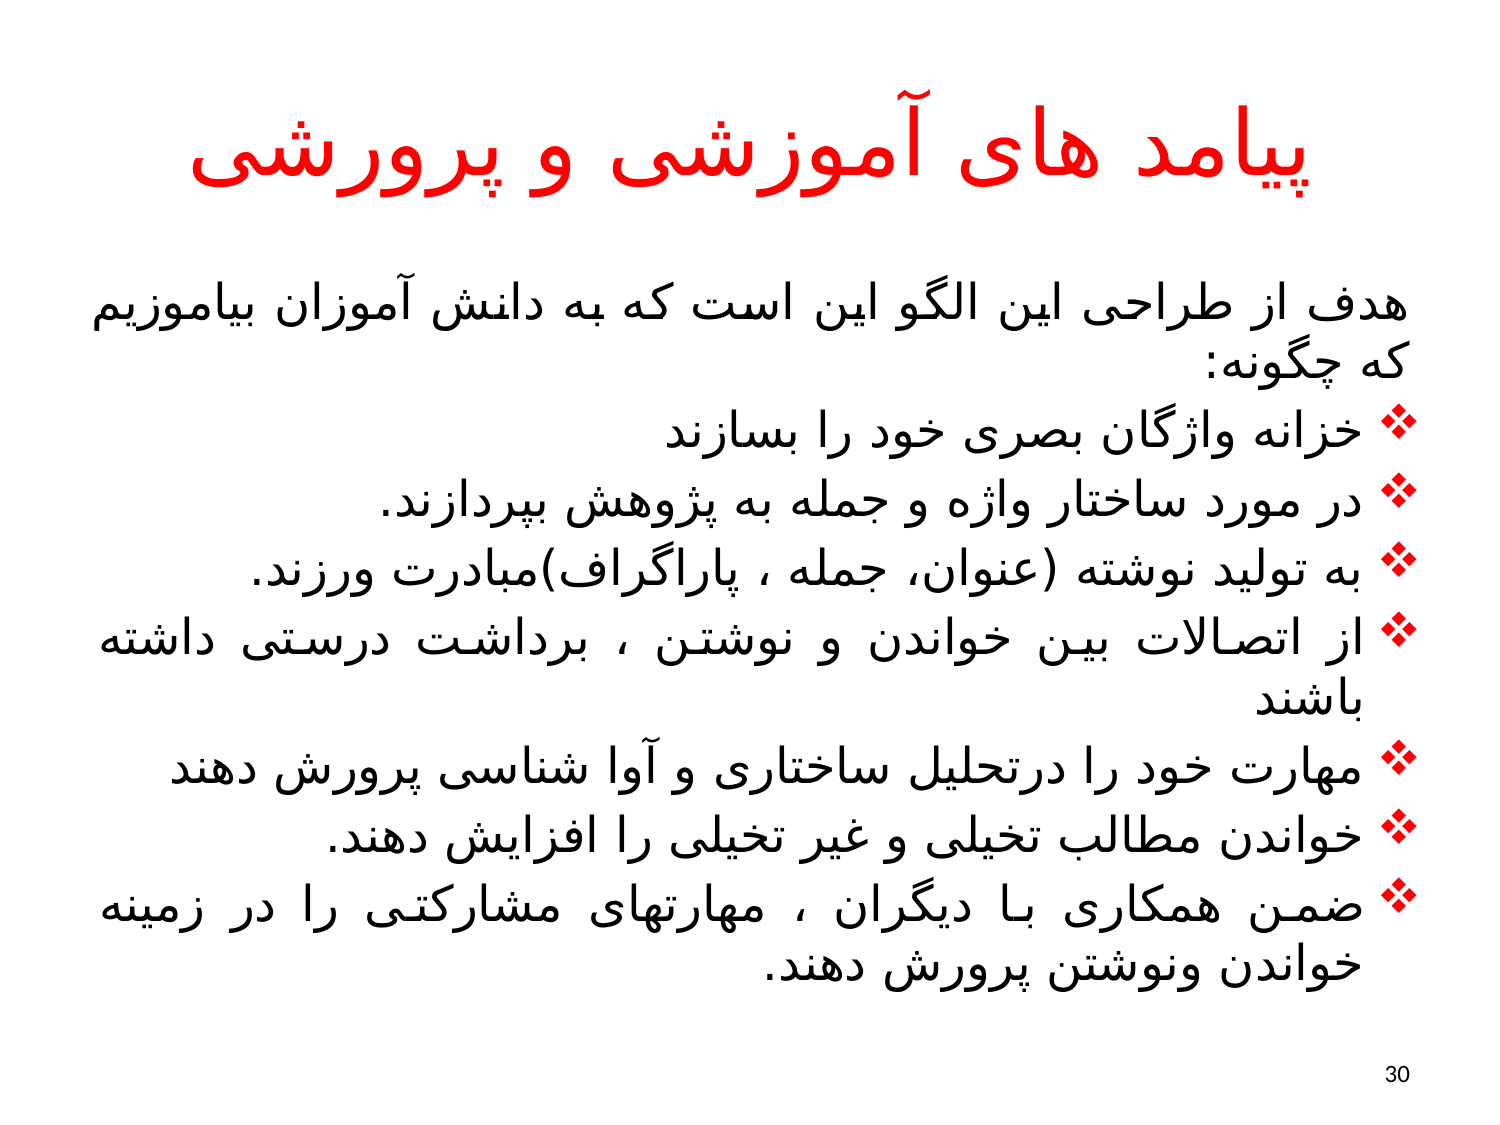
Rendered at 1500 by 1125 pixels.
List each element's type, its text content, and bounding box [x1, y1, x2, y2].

title پیامد های آموزشی و پرورشی [75, 45, 1425, 233]
slide_number 30 [1074, 1042, 1425, 1103]
list هدف از طراحی این الگو این است که به دانش آموزان بیاموزیم که چگونه: خزانه واژگان بصری خود را بسازند در مورد ساختار واژه و جمله به پژوهش بپردازند. به تولید نوشته (عنوان، جمله ، پاراگراف)مبادرت ورزند. از اتصالات بین خواندن و نوشتن ، برداشت درستی داشته باشند مهارت خود را درتحلیل ساختاری و آوا شناسی پرورش دهند خواندن مطالب تخیلی و غیر تخیلی را افزایش دهند. ضمن همکاری با دیگران ، مهارتهای مشارکتی را در زمینه خواندن ونوشتن پرورش دهند. [75, 262, 1425, 1005]
